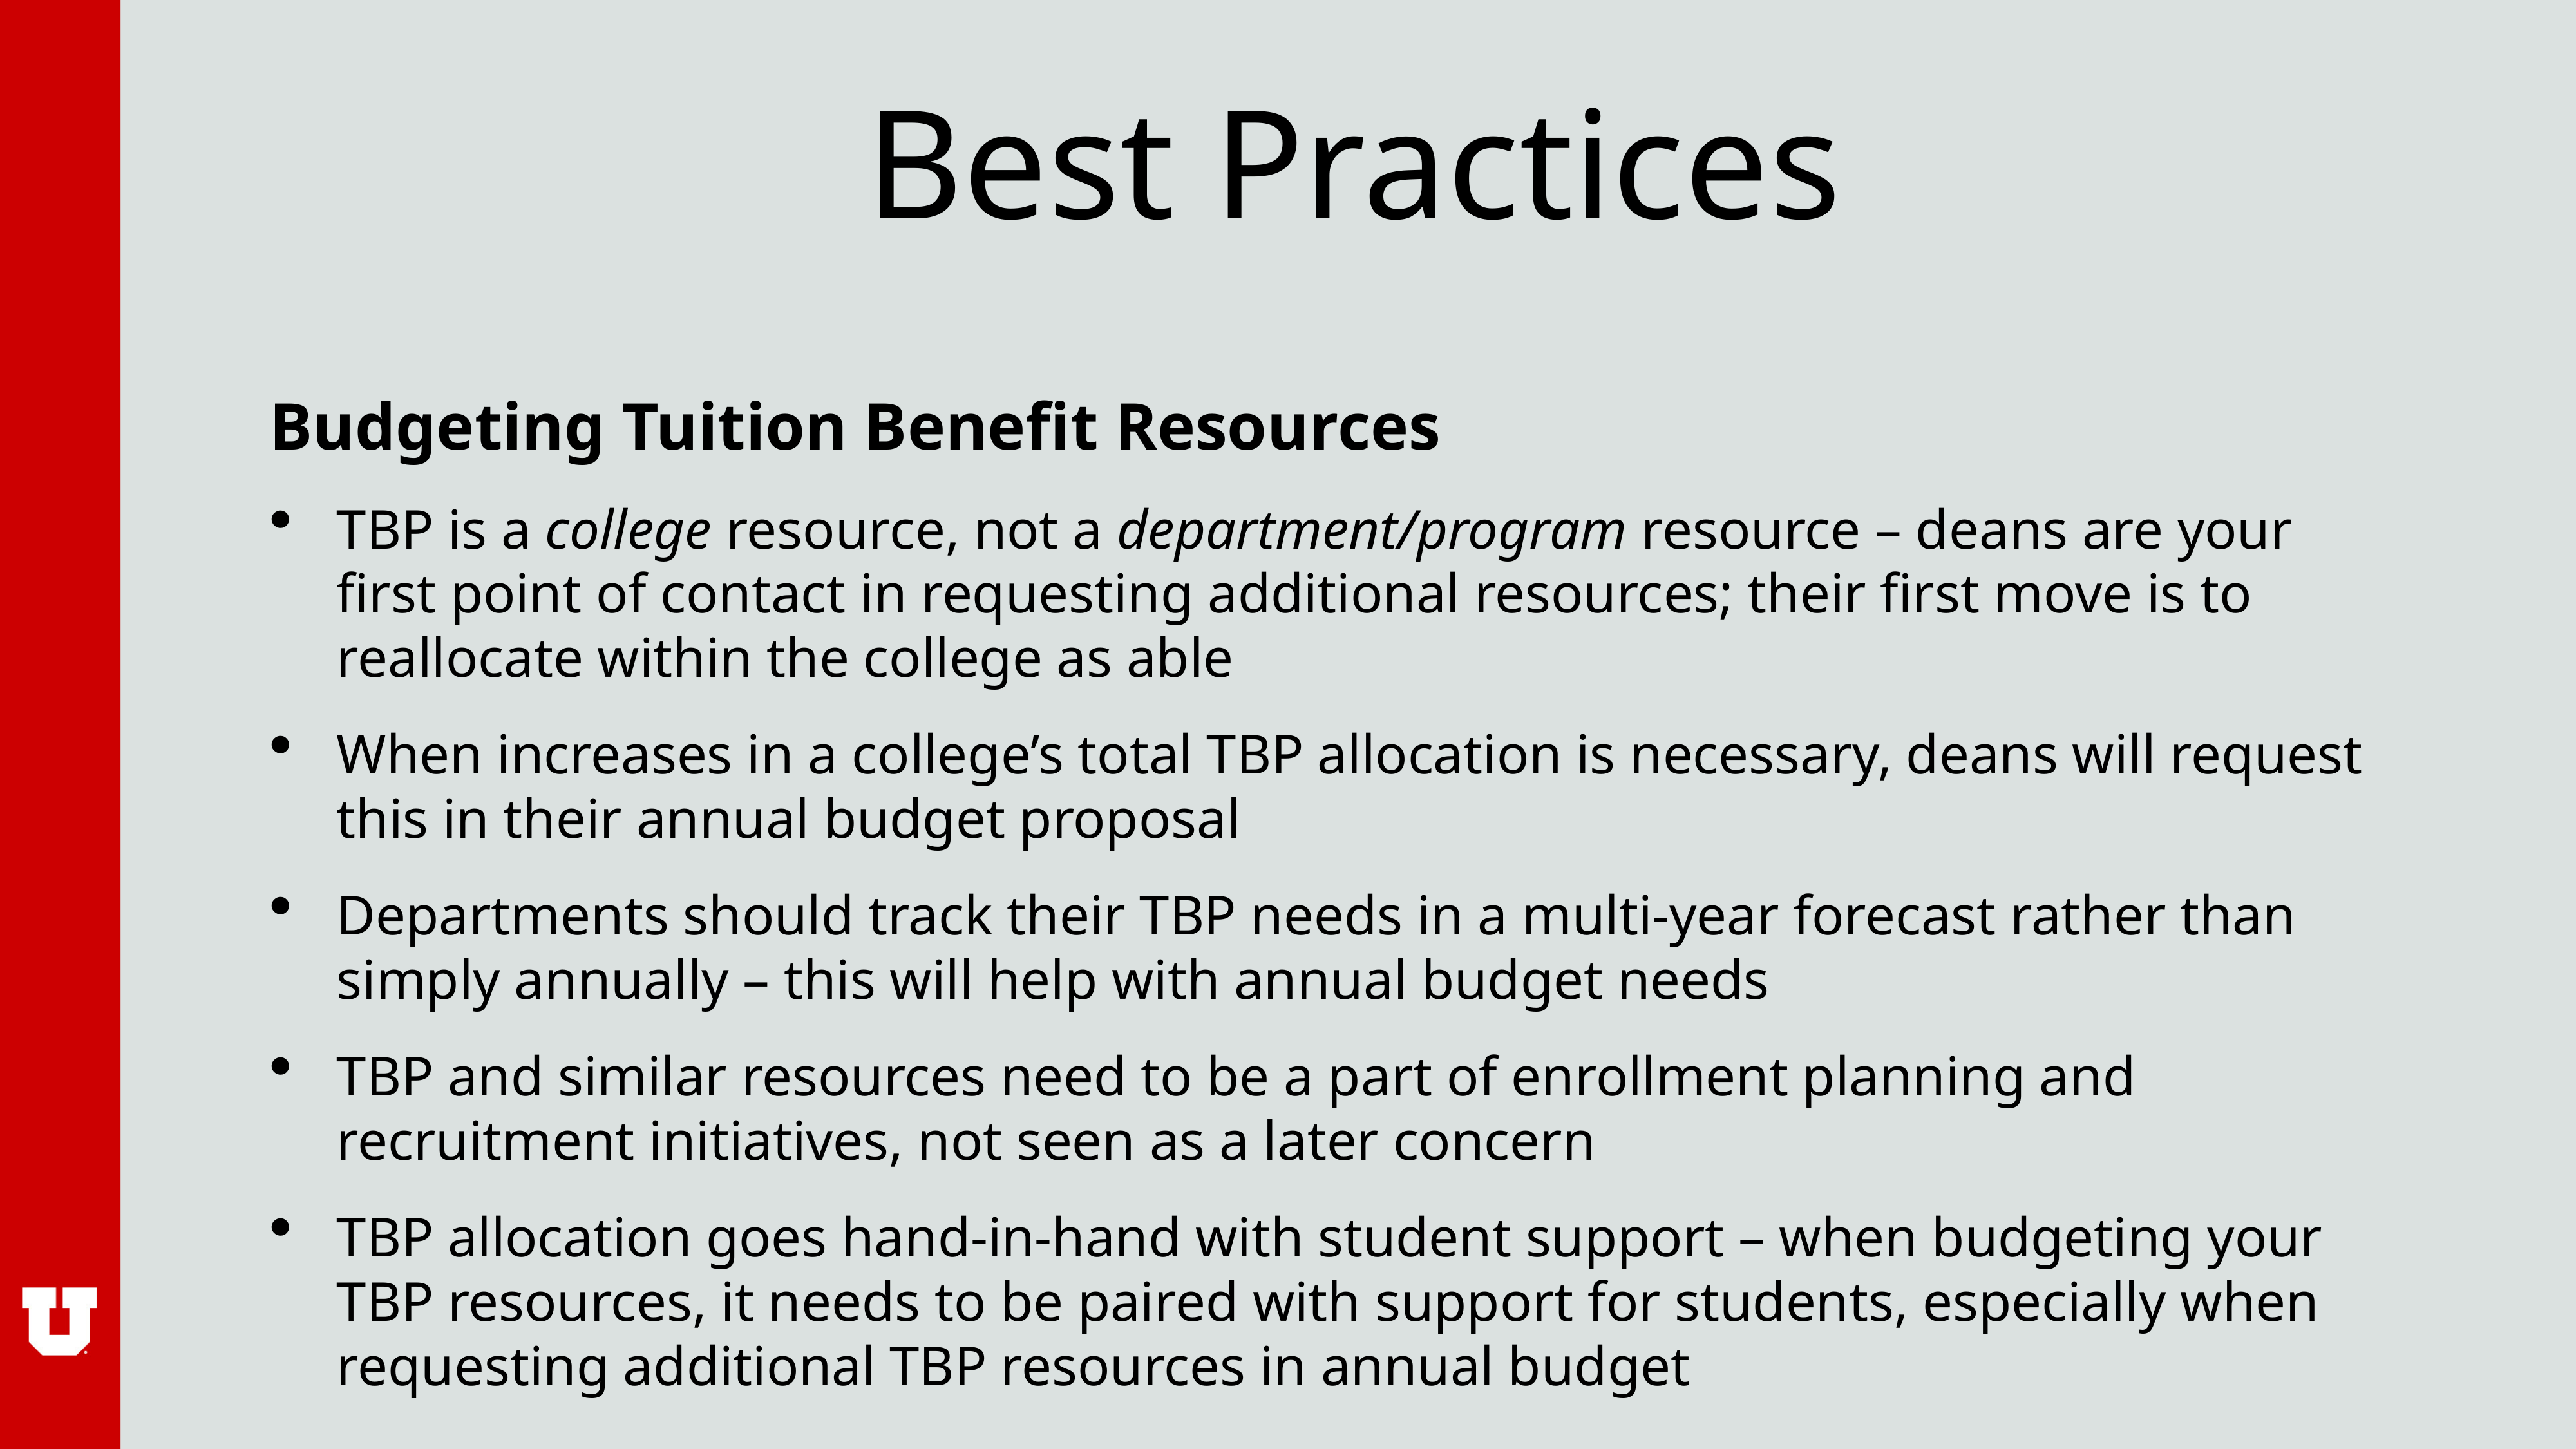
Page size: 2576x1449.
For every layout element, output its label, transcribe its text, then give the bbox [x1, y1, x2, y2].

title Best Practices [243, 37, 2464, 279]
list Budgeting Tuition Benefit Resources TBP is a college resource, not a department/program resource – deans are your first point of contact in requesting additional resources; their first move is to reallocate within the college as able When increases in a college’s total TBP allocation is necessary, deans will request this in their annual budget proposal Departments should track their TBP needs in a multi-year forecast rather than simply annually – this will help with annual budget needs TBP and similar resources need to be a part of enrollment planning and recruitment initiatives, not seen as a later concern TBP allocation goes hand-in-hand with student support – when budgeting your TBP resources, it needs to be paired with support for students, especially when requesting additional TBP resources in annual budget [263, 332, 2396, 1449]
picture [0, 0, 120, 1449]
